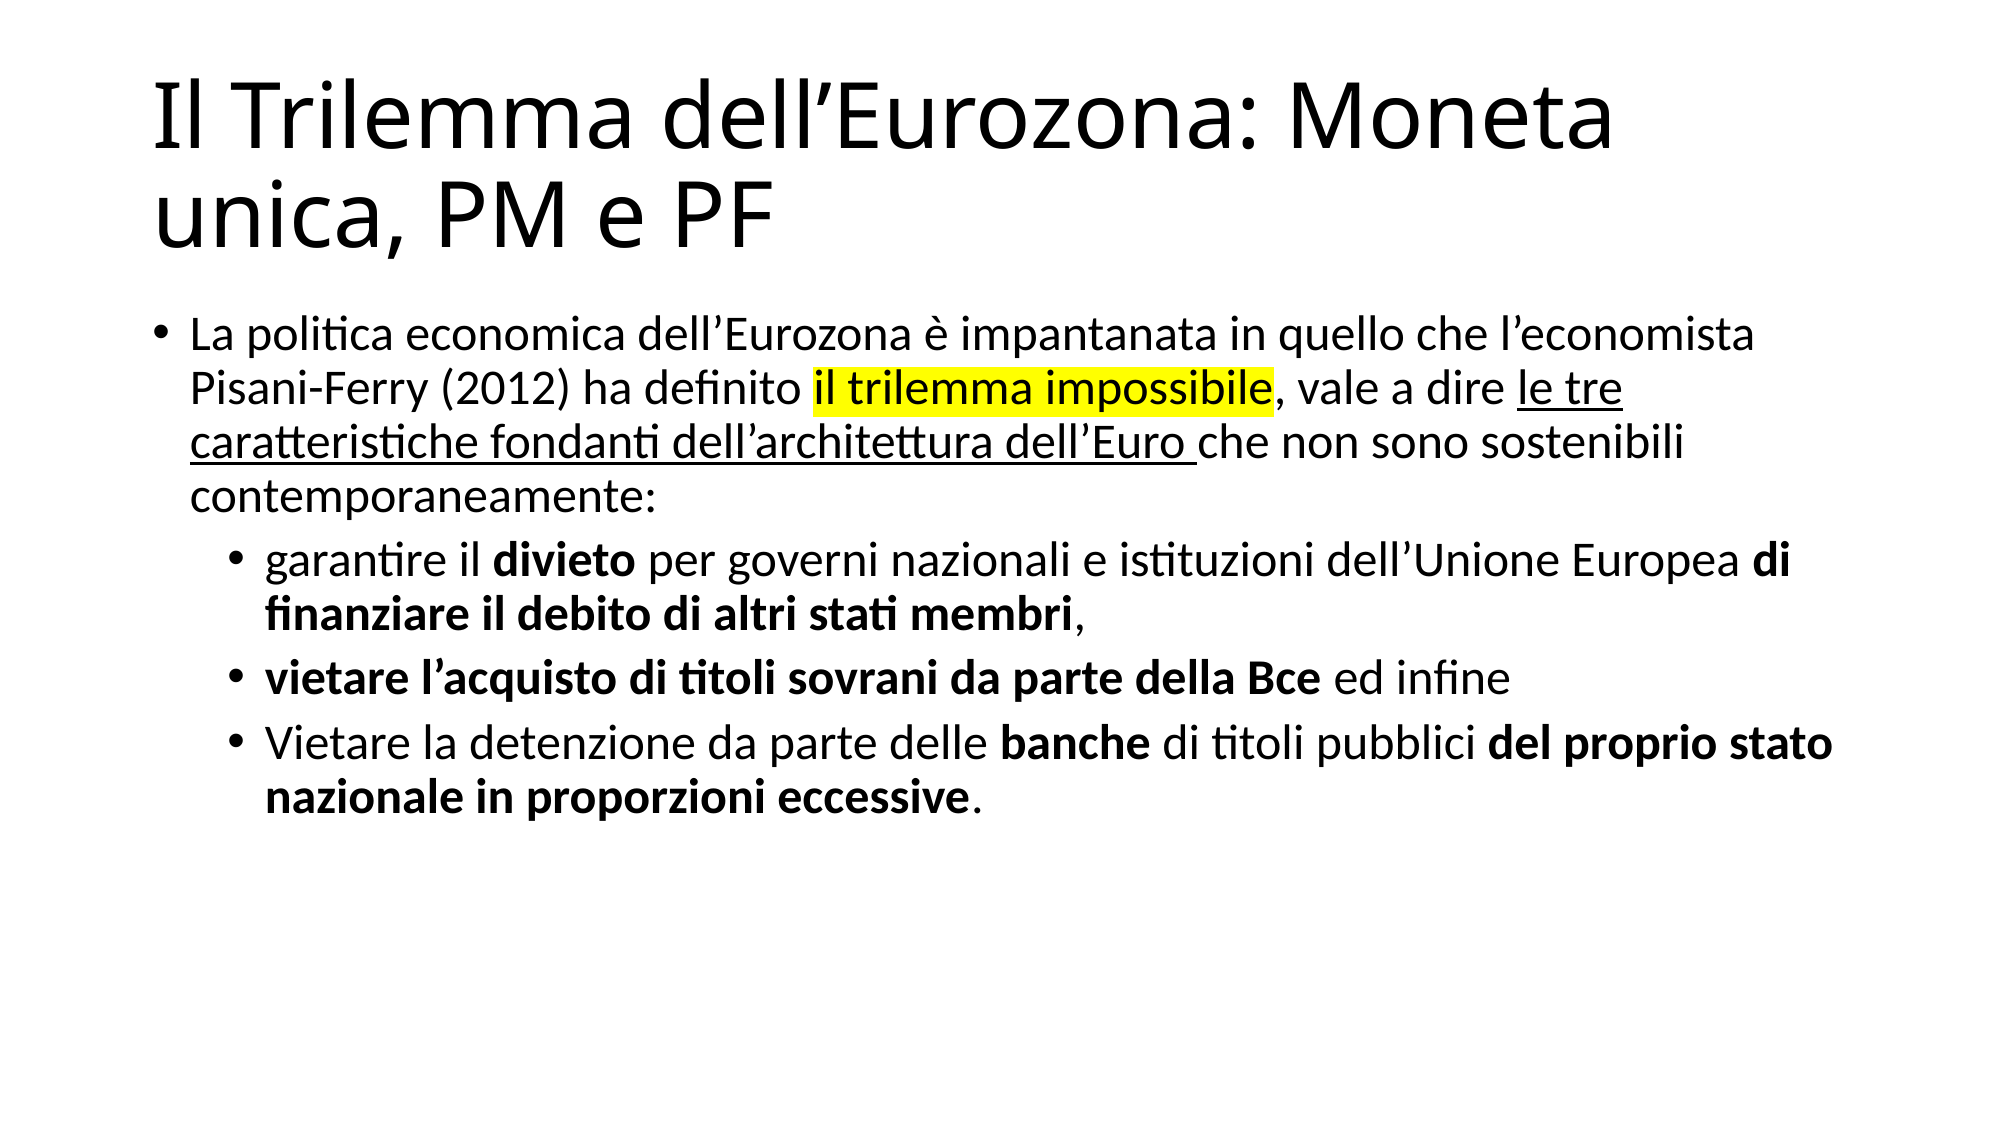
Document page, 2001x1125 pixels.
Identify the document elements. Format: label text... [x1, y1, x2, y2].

list La politica economica dell’Eurozona è impantanata in quello che l’economista Pisani-Ferry (2012) ha definito il trilemma impossibile, vale a dire le tre caratteristiche fondanti dell’architettura dell’Euro che non sono sostenibili contemporaneamente: garantire il divieto per governi nazionali e istituzioni dell’Unione Europea di finanziare il debito di altri stati membri, vietare l’acquisto di titoli sovrani da parte della Bce ed infine Vietare la detenzione da parte delle banche di titoli pubblici del proprio stato nazionale in proporzioni eccessive. [137, 299, 1863, 1014]
title Il Trilemma dell’Eurozona: Moneta unica, PM e PF [137, 59, 1863, 278]
